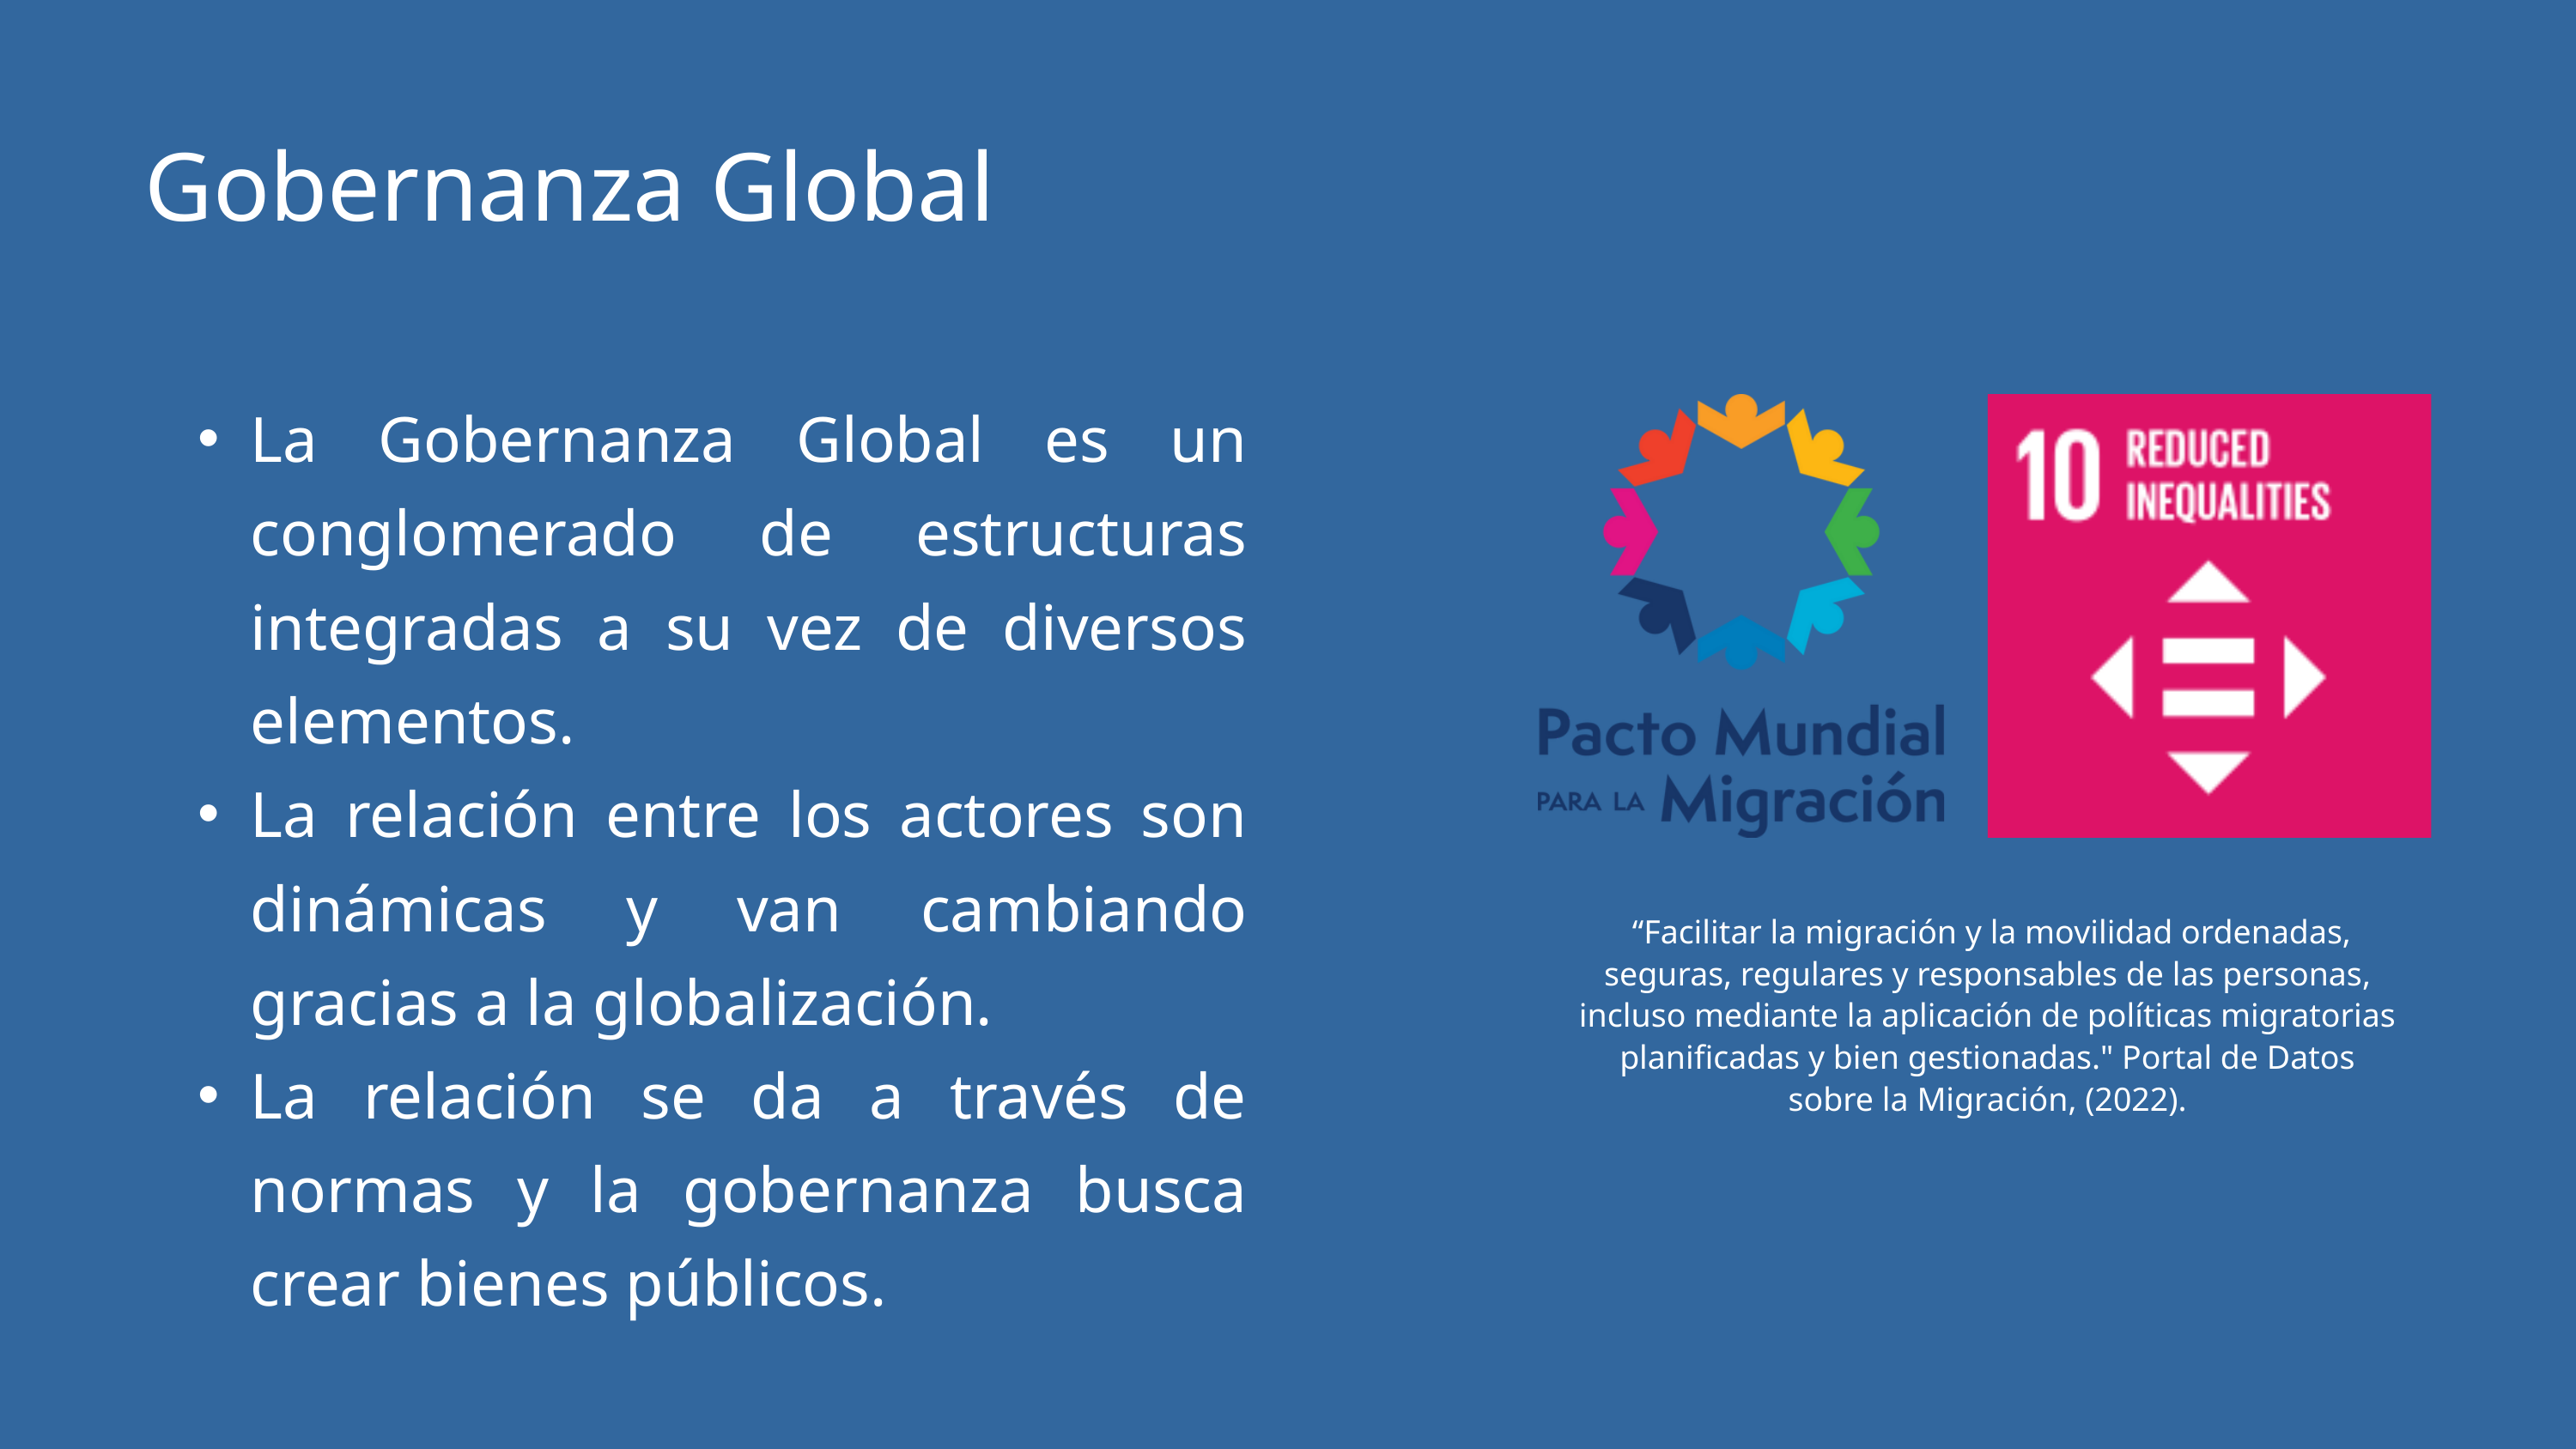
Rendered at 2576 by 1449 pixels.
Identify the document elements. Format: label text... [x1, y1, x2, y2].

text_box Gobernanza Global [144, 150, 1034, 240]
text_box “Facilitar la migración y la movilidad ordenadas, seguras, regulares y responsables de las personas, incluso mediante la aplicación de políticas migratorias planificadas y bien gestionadas." Portal de Datos sobre la Migración, (2022). [1578, 908, 2397, 1118]
text_box La Gobernanza Global es un conglomerado de estructuras integradas a su vez de diversos elementos. La relación entre los actores son dinámicas y van cambiando gracias a la globalización. La relación se da a través de normas y la gobernanza busca crear bienes públicos. [144, 380, 1248, 1319]
text_box [1987, 394, 2432, 838]
text_box [1538, 394, 1945, 838]
